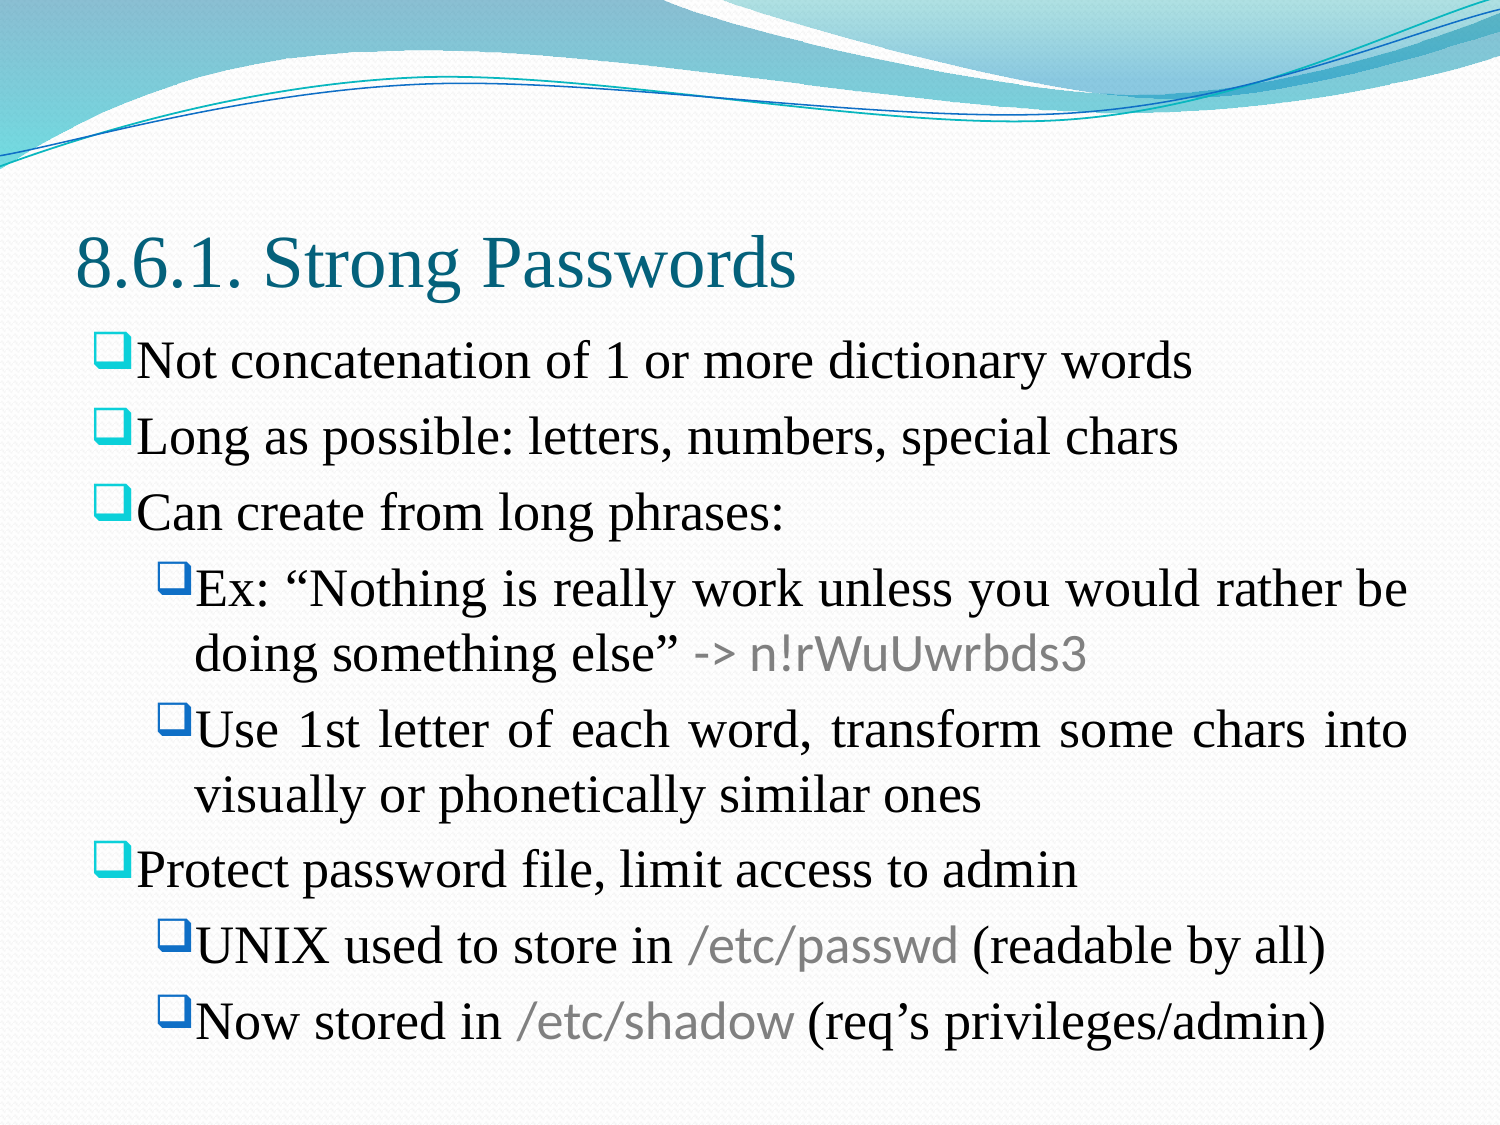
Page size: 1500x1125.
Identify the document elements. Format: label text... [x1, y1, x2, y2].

list Not concatenation of 1 or more dictionary words Long as possible: letters, numbers, special chars Can create from long phrases: Ex: “Nothing is really work unless you would rather be doing something else” -> n!rWuUwrbds3 Use 1st letter of each word, transform some chars into visually or phonetically similar ones Protect password file, limit access to admin UNIX used to store in /etc/passwd (readable by all) Now stored in /etc/shadow (req’s privileges/admin) [75, 317, 1425, 1038]
title 8.6.1. Strong Passwords [75, 115, 1425, 303]
